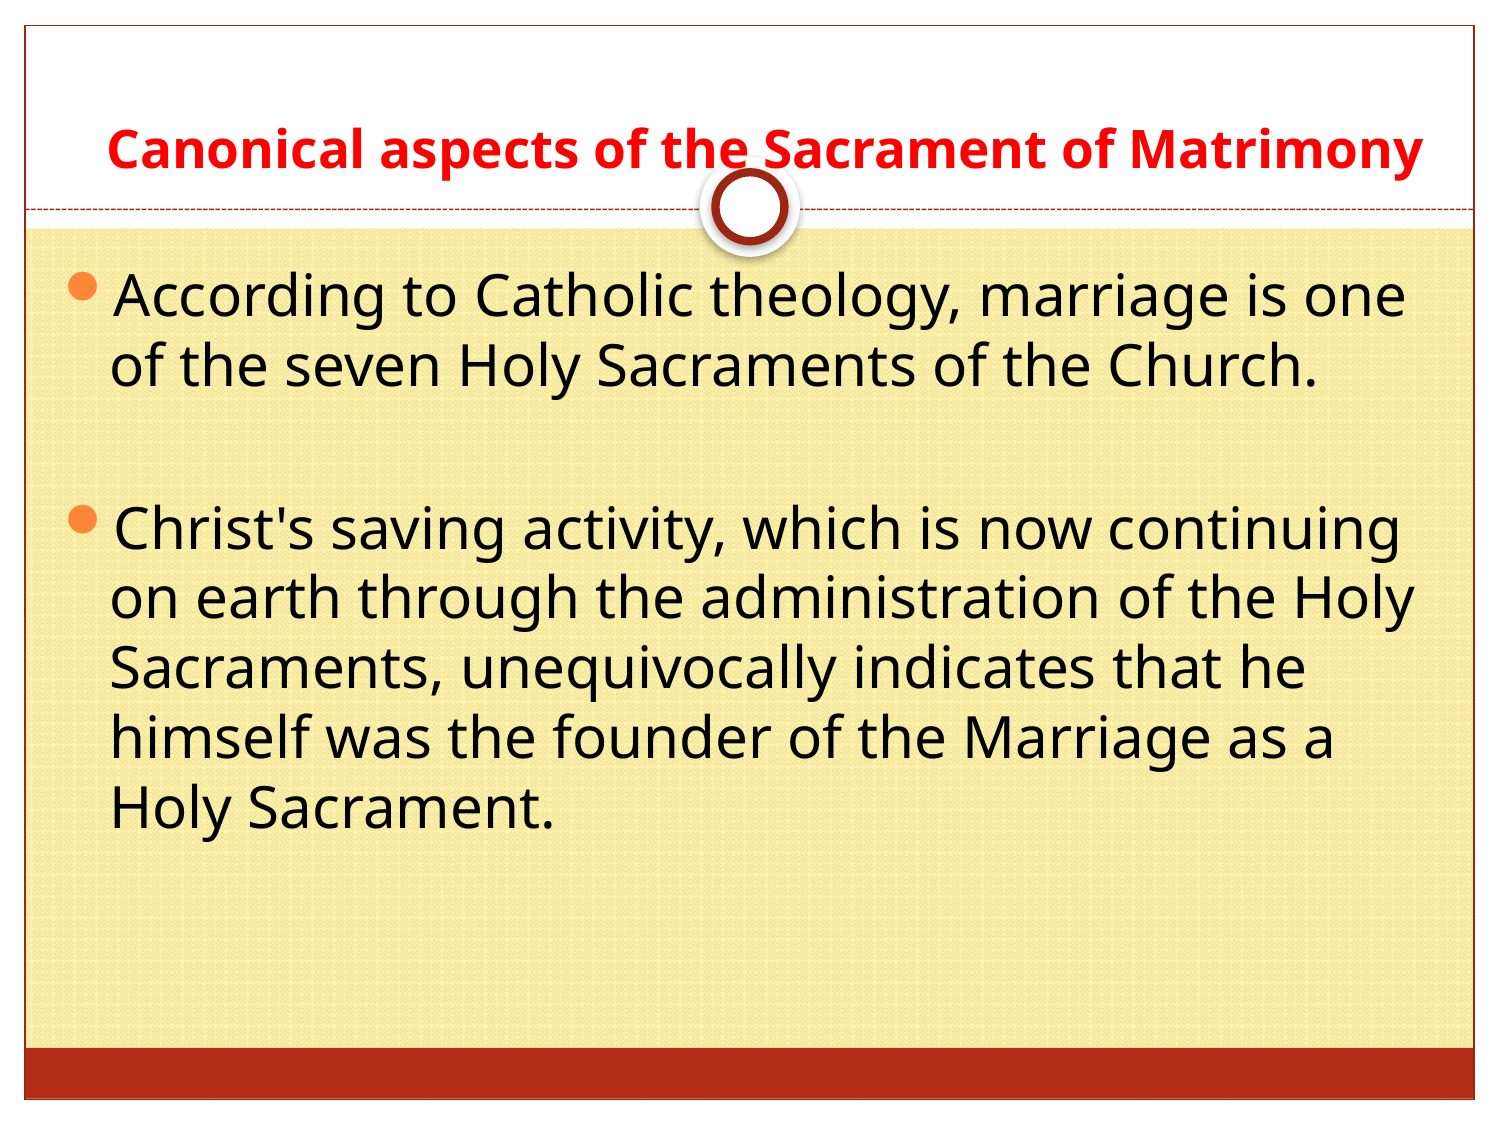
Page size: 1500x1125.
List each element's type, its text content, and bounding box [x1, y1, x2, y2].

title Canonical aspects of the Sacrament of Matrimony [64, 62, 1465, 187]
list According to Catholic theology, marriage is one of the seven Holy Sacraments of the Church. Christ's saving activity, which is now continuing on earth through the administration of the Holy Sacraments, unequivocally indicates that he himself was the founder of the Marriage as a Holy Sacrament. [49, 250, 1445, 1001]
